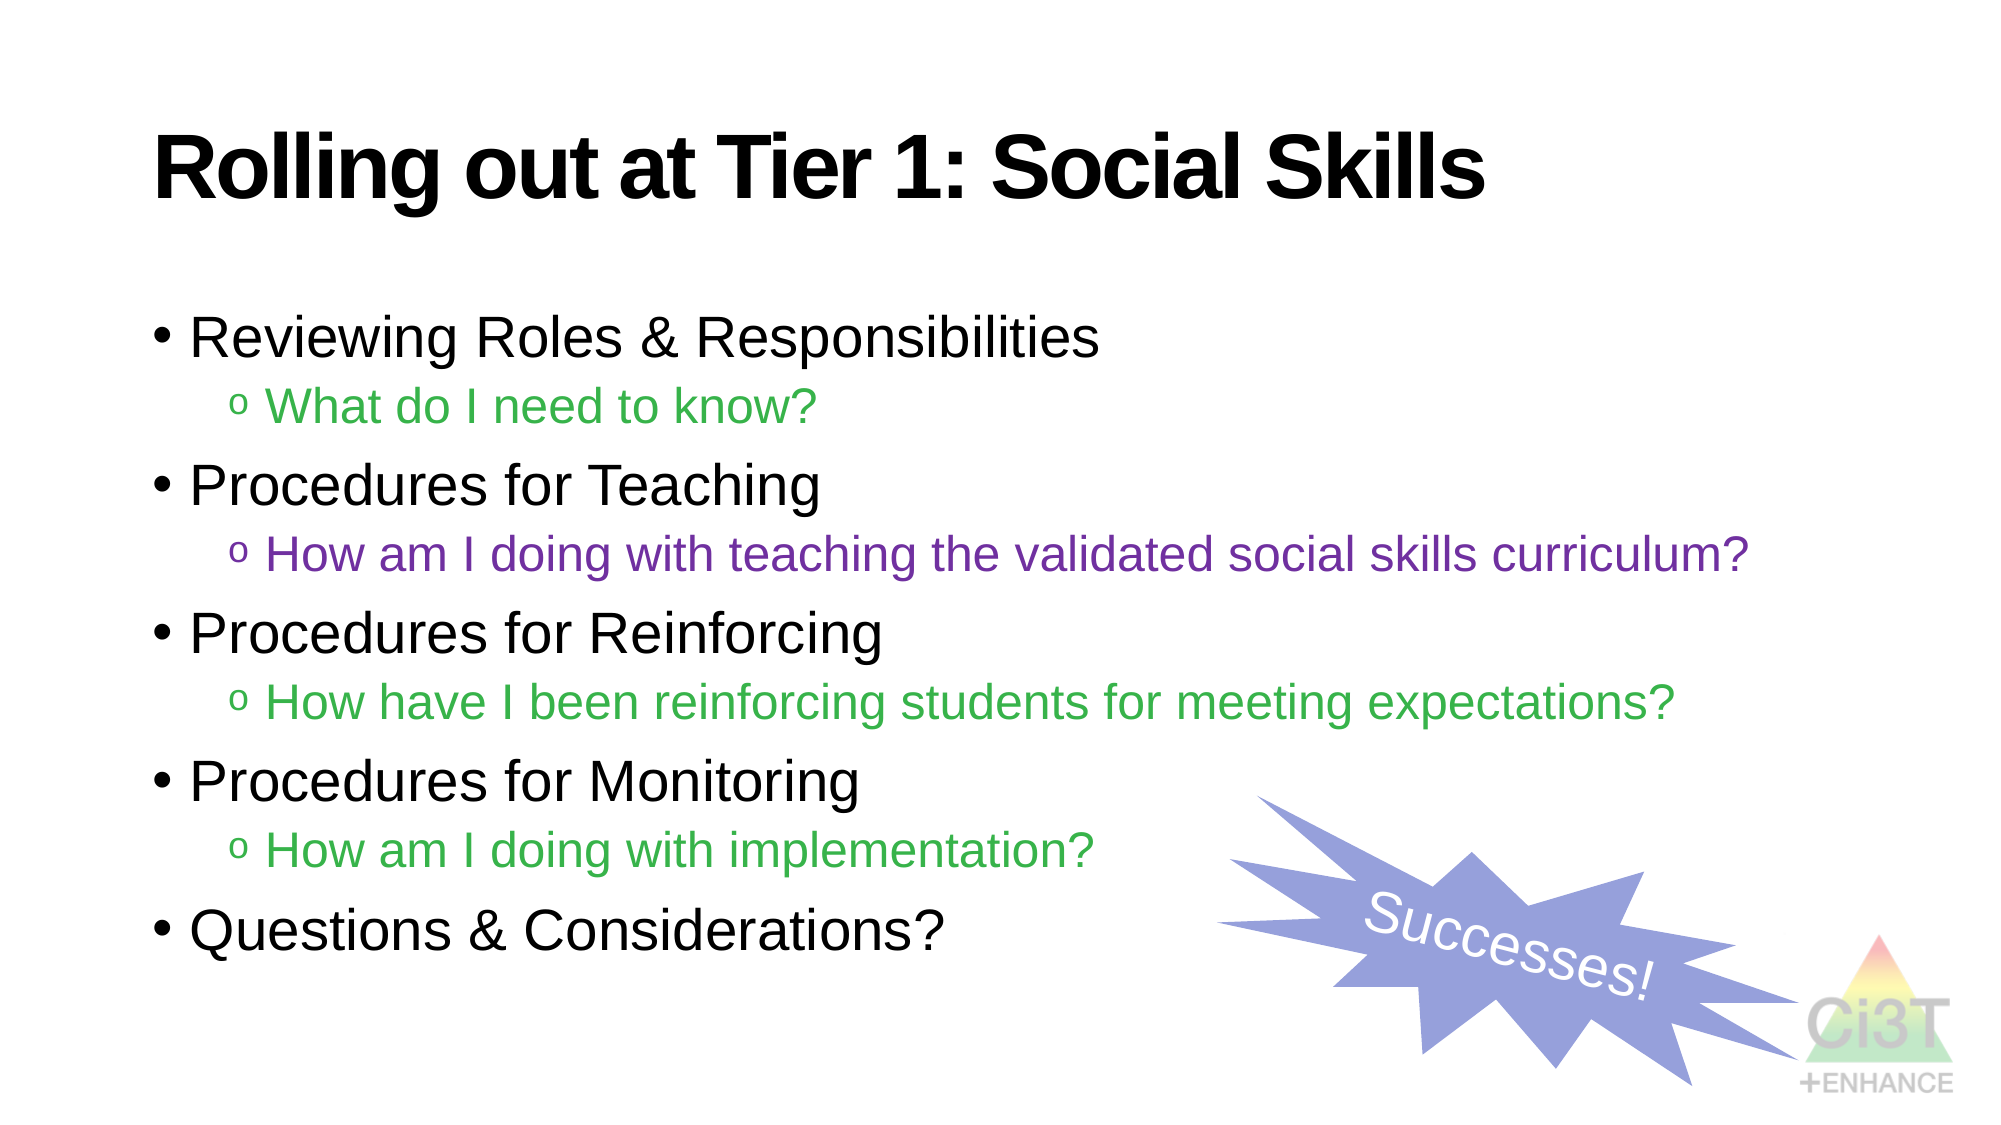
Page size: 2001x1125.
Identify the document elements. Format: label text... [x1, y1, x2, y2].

title Rolling out at Tier 1: Social Skills [137, 59, 1863, 278]
table_cell Ci3T EMPOWER Session 6 [1783, 920, 1970, 1103]
text_box Successes! [1216, 794, 1800, 1089]
list Reviewing Roles & Responsibilities What do I need to know? Procedures for Teaching How am I doing with teaching the validated social skills curriculum? Procedures for Reinforcing How have I been reinforcing students for meeting expectations? Procedures for Monitoring How am I doing with implementation? Questions & Considerations? [137, 299, 1863, 1014]
